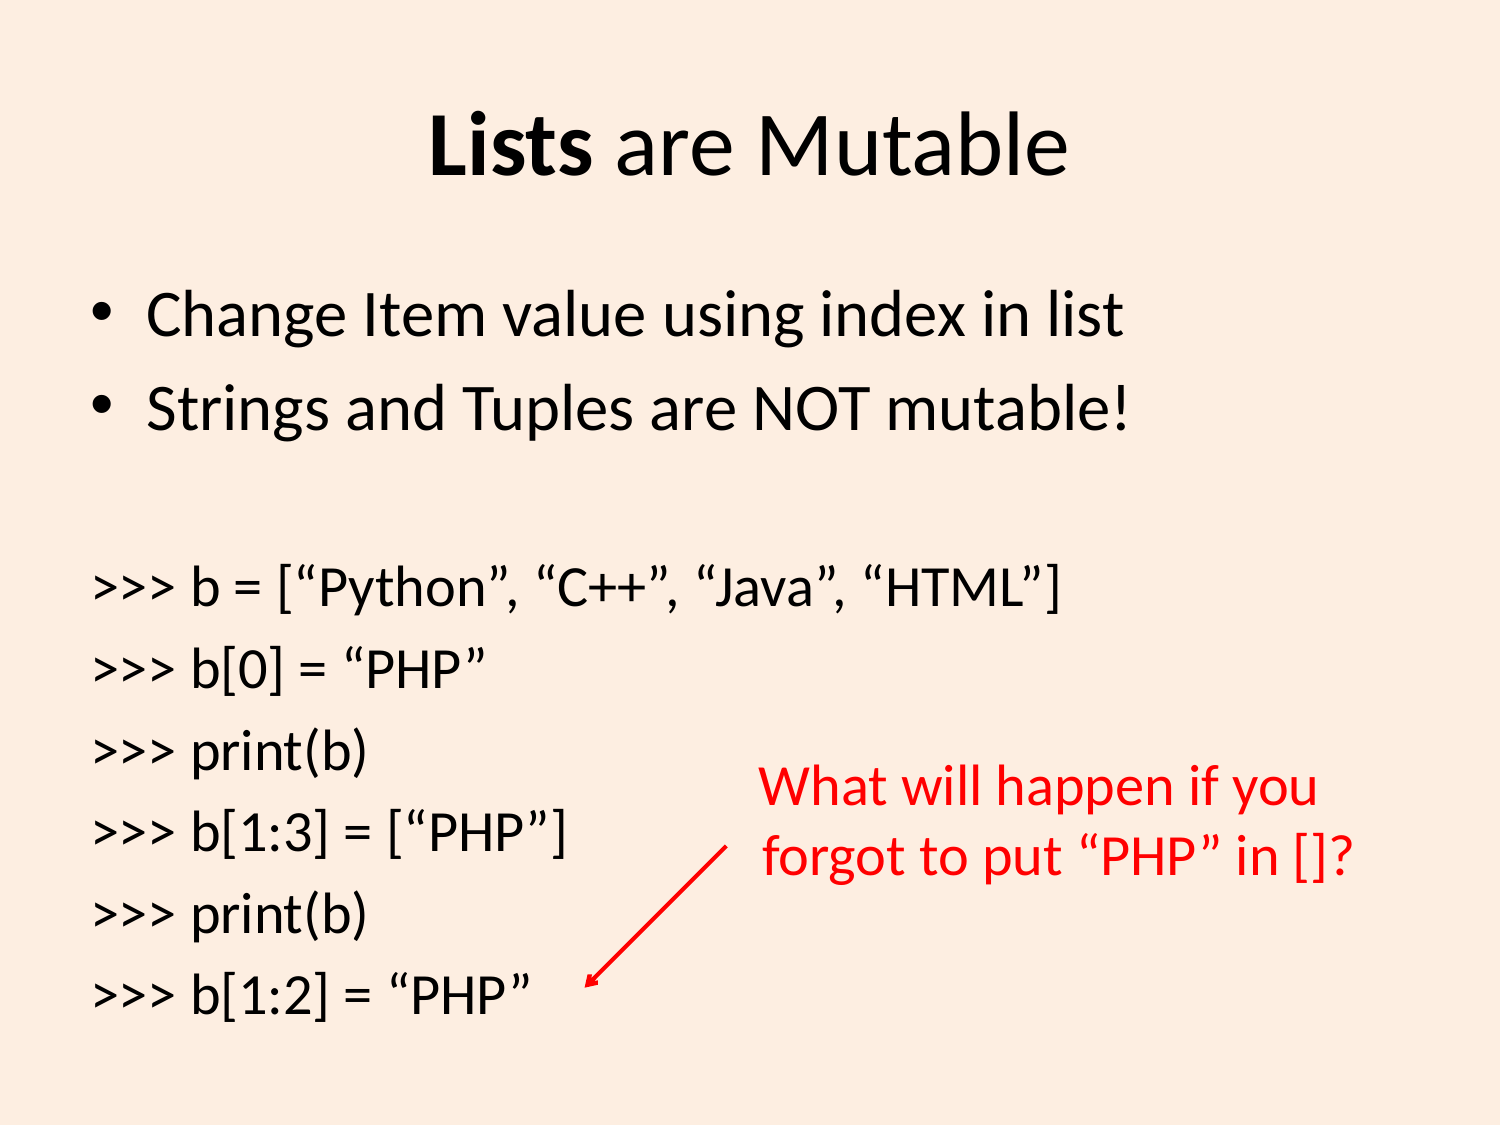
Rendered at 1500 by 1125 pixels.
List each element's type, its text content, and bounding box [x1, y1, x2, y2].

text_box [584, 845, 727, 988]
title Lists are Mutable [75, 45, 1425, 233]
text_box What will happen if you forgot to put “PHP” in []? [690, 739, 1436, 917]
list Change Item value using index in list Strings and Tuples are NOT mutable! >>> b = [“Python”, “C++”, “Java”, “HTML”] >>> b[0] = “PHP” >>> print(b) >>> b[1:3] = [“PHP”] >>> print(b) >>> b[1:2] = “PHP” [75, 262, 1425, 1106]
